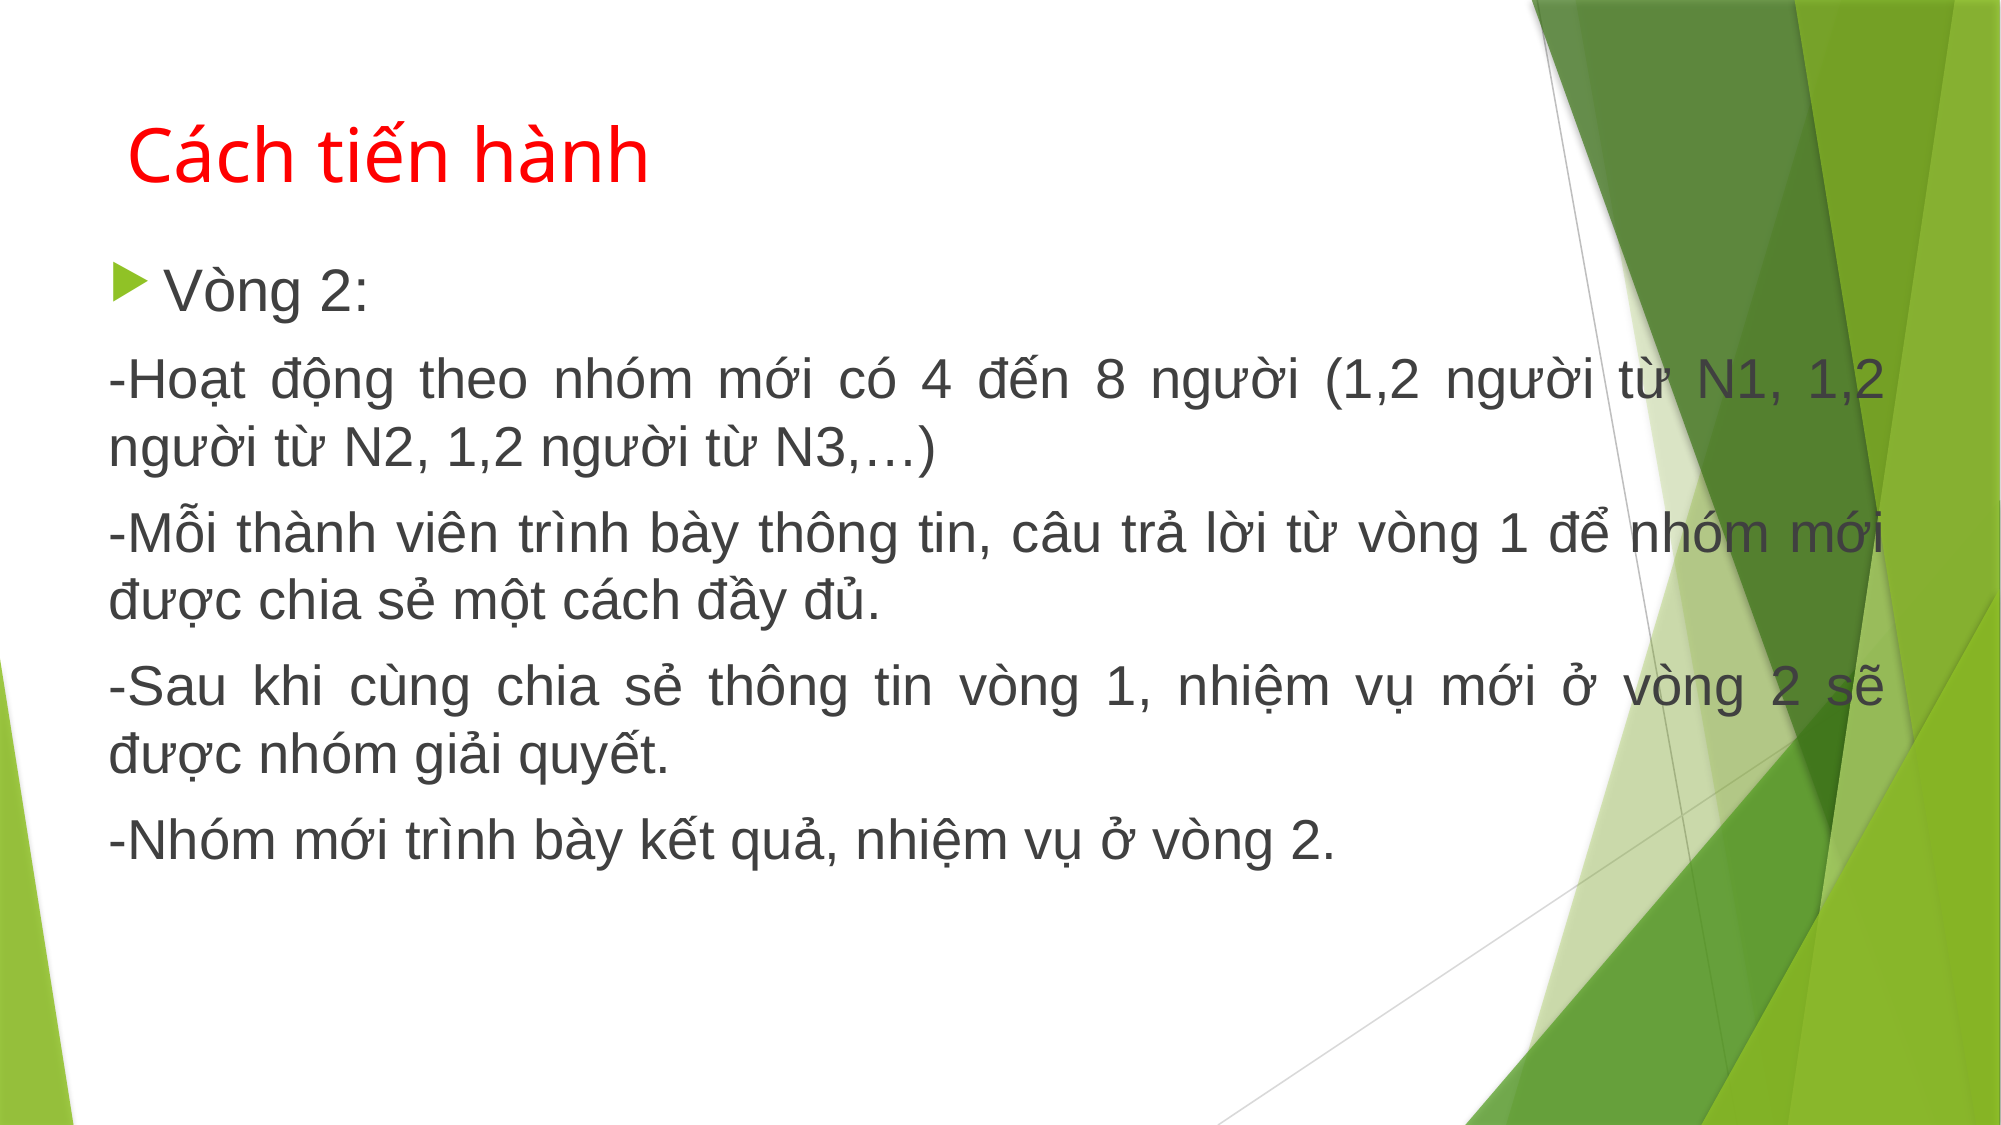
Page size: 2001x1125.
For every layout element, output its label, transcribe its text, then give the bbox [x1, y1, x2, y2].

list Vòng 2: -Hoạt động theo nhóm mới có 4 đến 8 người (1,2 người từ N1, 1,2 người từ N2, 1,2 người từ N3,…) -Mỗi thành viên trình bày thông tin, câu trả lời từ vòng 1 để nhóm mới được chia sẻ một cách đầy đủ. -Sau khi cùng chia sẻ thông tin vòng 1, nhiệm vụ mới ở vòng 2 sẽ được nhóm giải quyết. -Nhóm mới trình bày kết quả, nhiệm vụ ở vòng 2. [93, 244, 1901, 881]
title Cách tiến hành [111, 99, 1522, 206]
